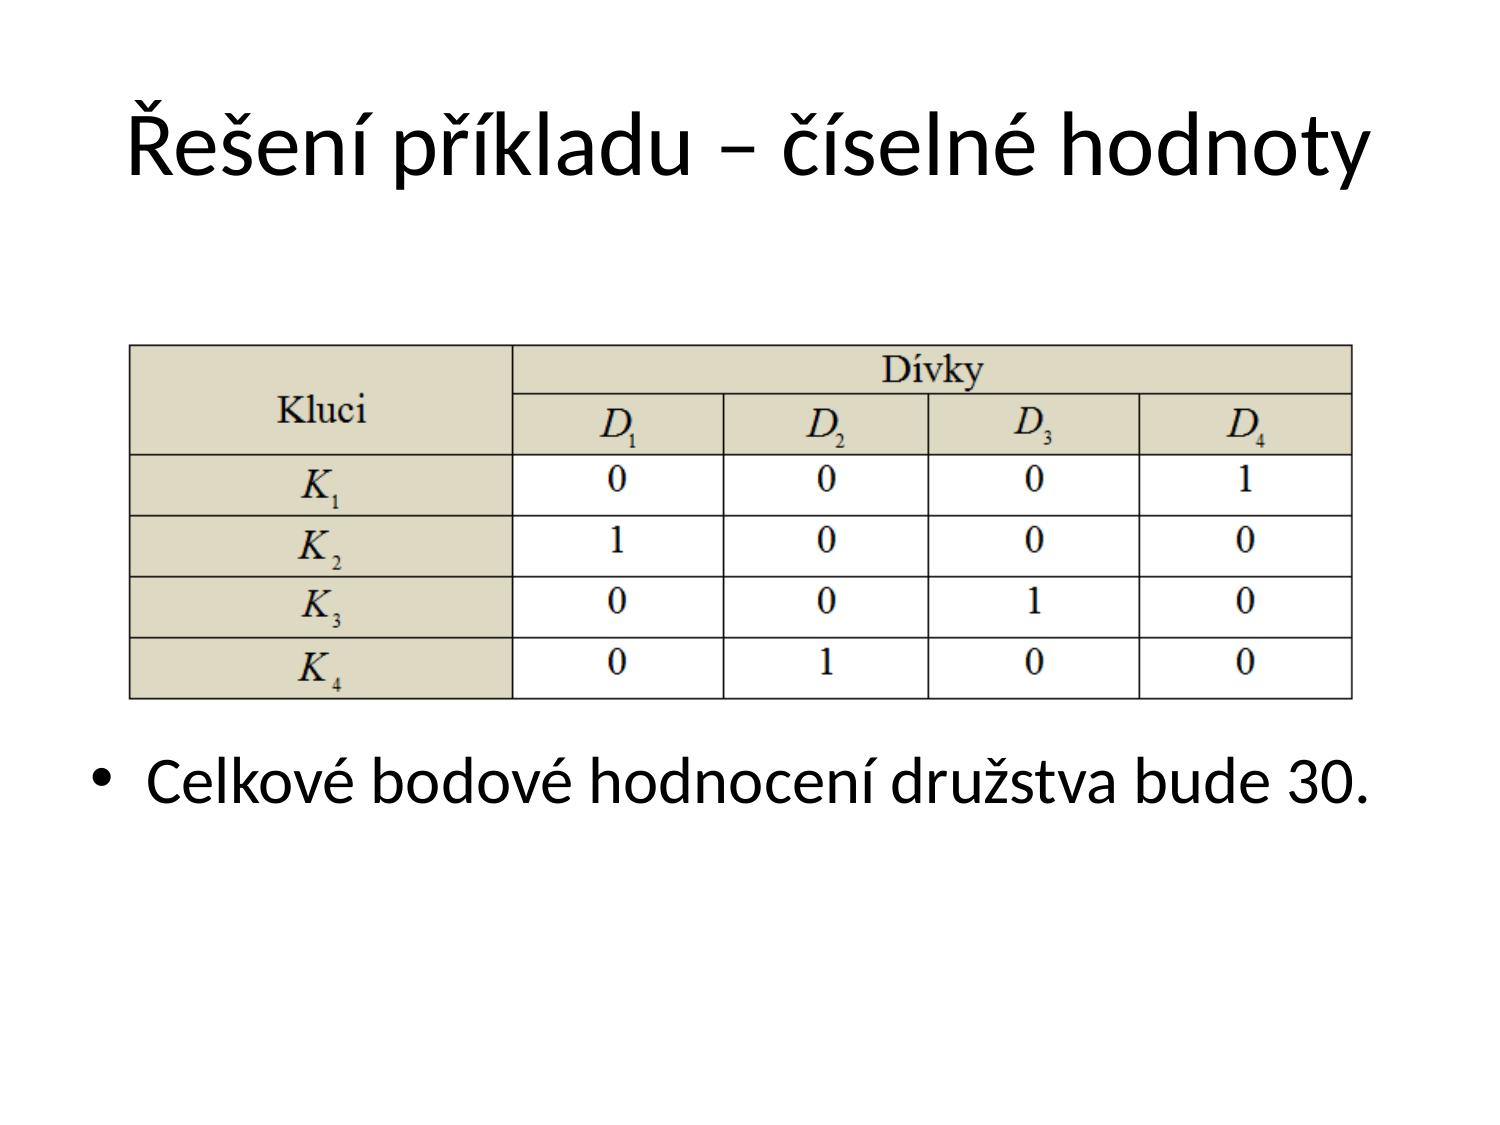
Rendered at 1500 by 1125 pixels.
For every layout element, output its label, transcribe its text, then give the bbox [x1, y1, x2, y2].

picture [111, 326, 1367, 718]
list Celkové bodové hodnocení družstva bude 30. [75, 262, 1425, 1005]
title Řešení příkladu – číselné hodnoty [75, 45, 1425, 233]
